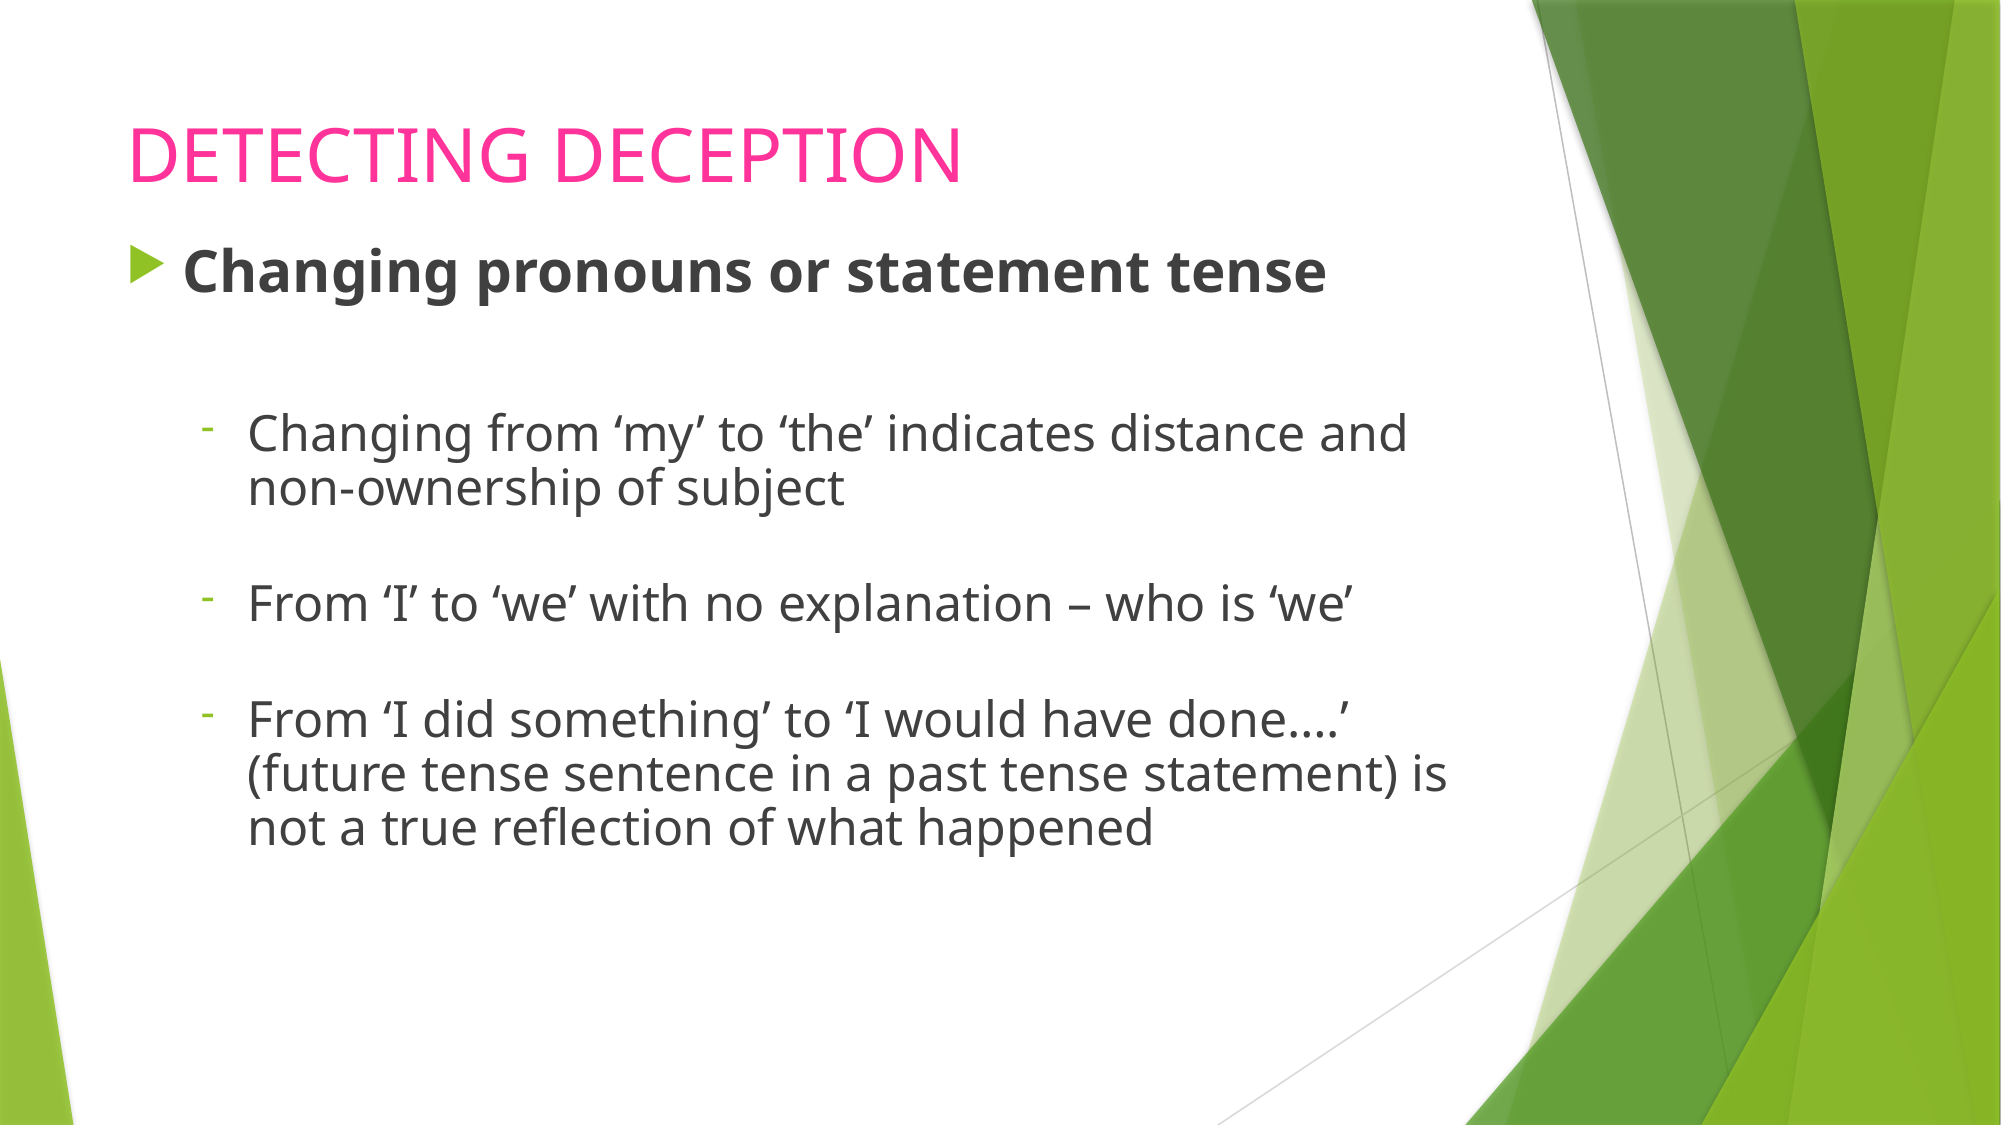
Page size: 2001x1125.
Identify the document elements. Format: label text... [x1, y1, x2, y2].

list Changing pronouns or statement tense Changing from ‘my’ to ‘the’ indicates distance and non-ownership of subject From ‘I’ to ‘we’ with no explanation – who is ‘we’ From ‘I did something’ to ‘I would have done….’ (future tense sentence in a past tense statement) is not a true reflection of what happened [111, 234, 1522, 992]
title DETECTING DECEPTION [111, 99, 1522, 234]
